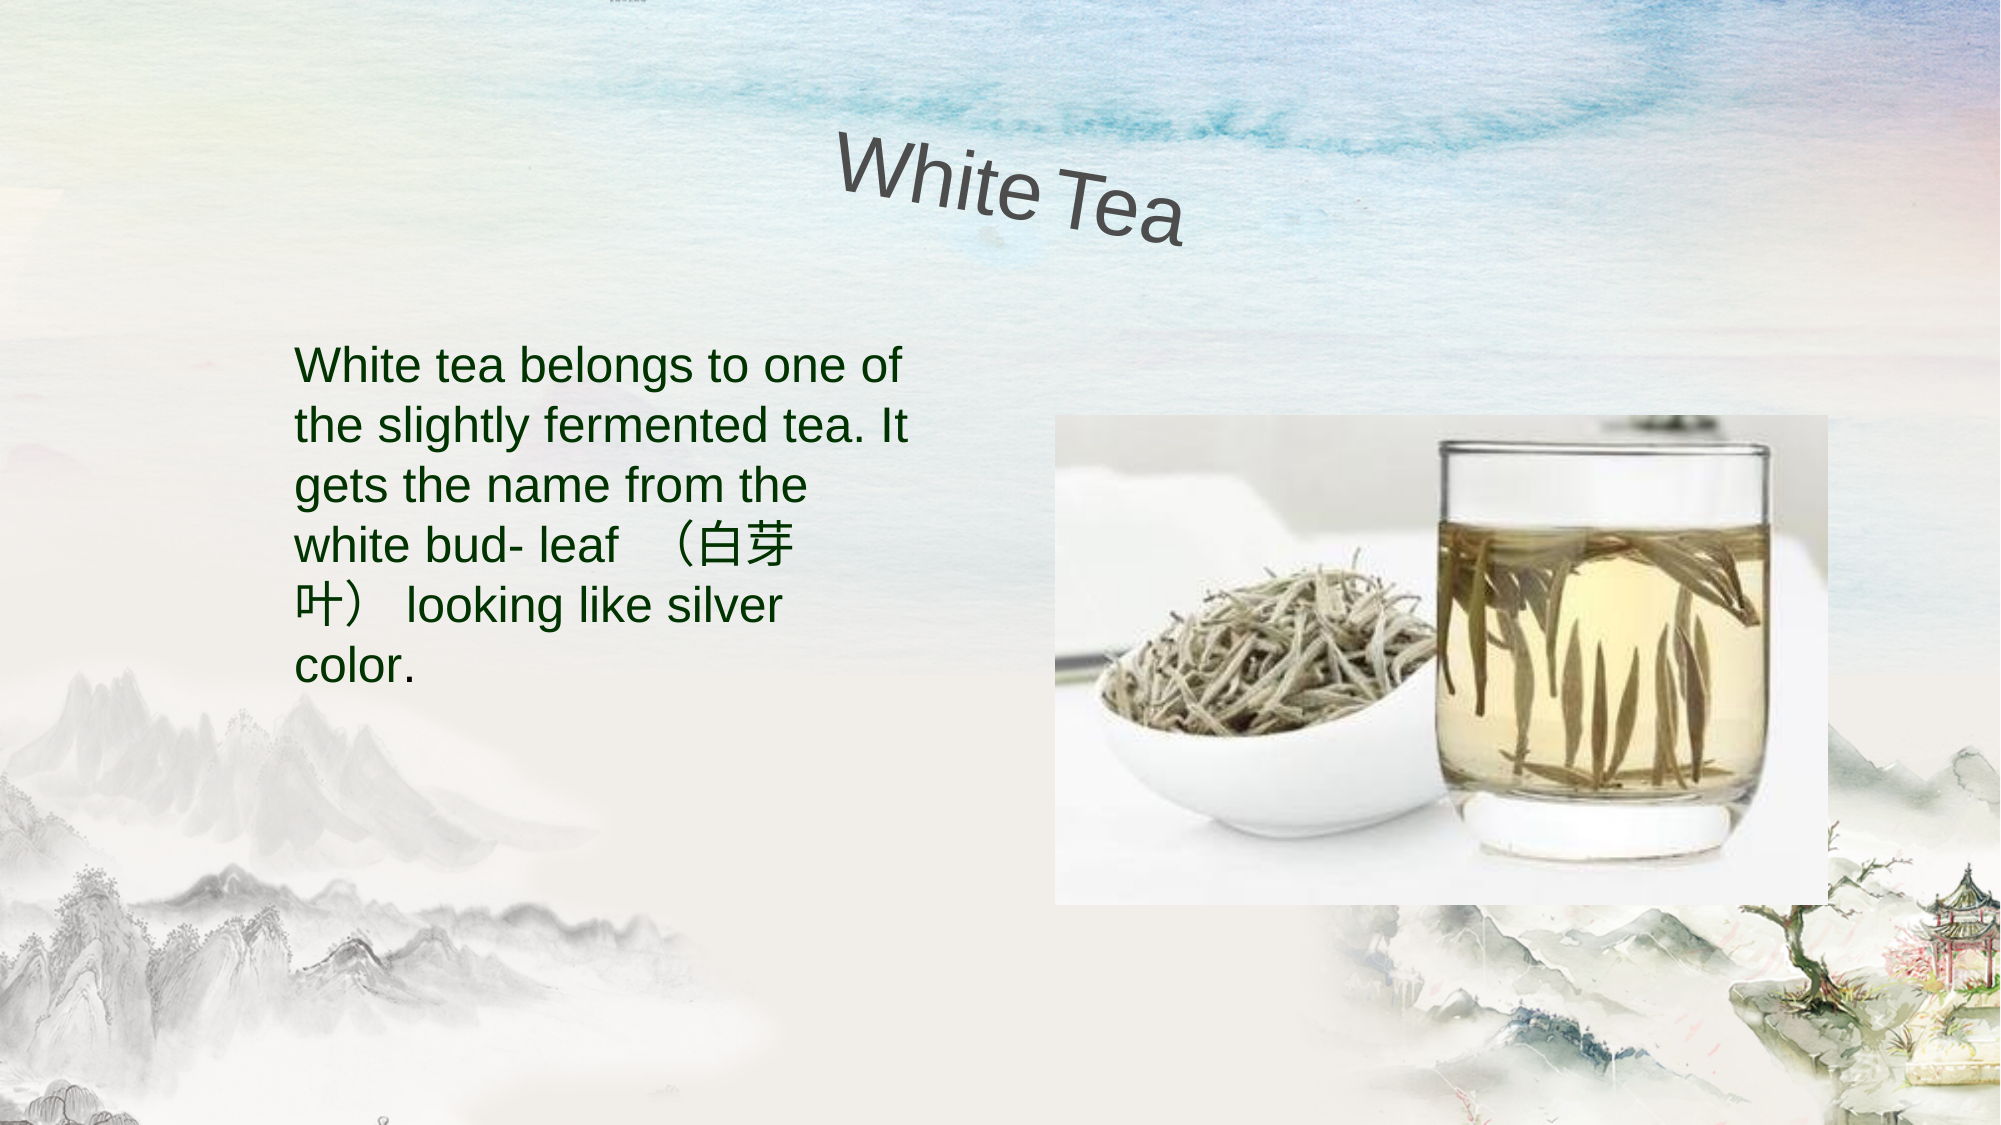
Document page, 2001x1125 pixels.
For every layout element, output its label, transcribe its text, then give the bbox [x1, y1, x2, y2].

text_box White Tea [810, 97, 1413, 307]
text_box White tea belongs to one of the slightly fermented tea. It gets the name from the white bud- leaf （白芽叶）looking like silver color. [279, 325, 944, 641]
picture [0, 0, 2001, 1125]
